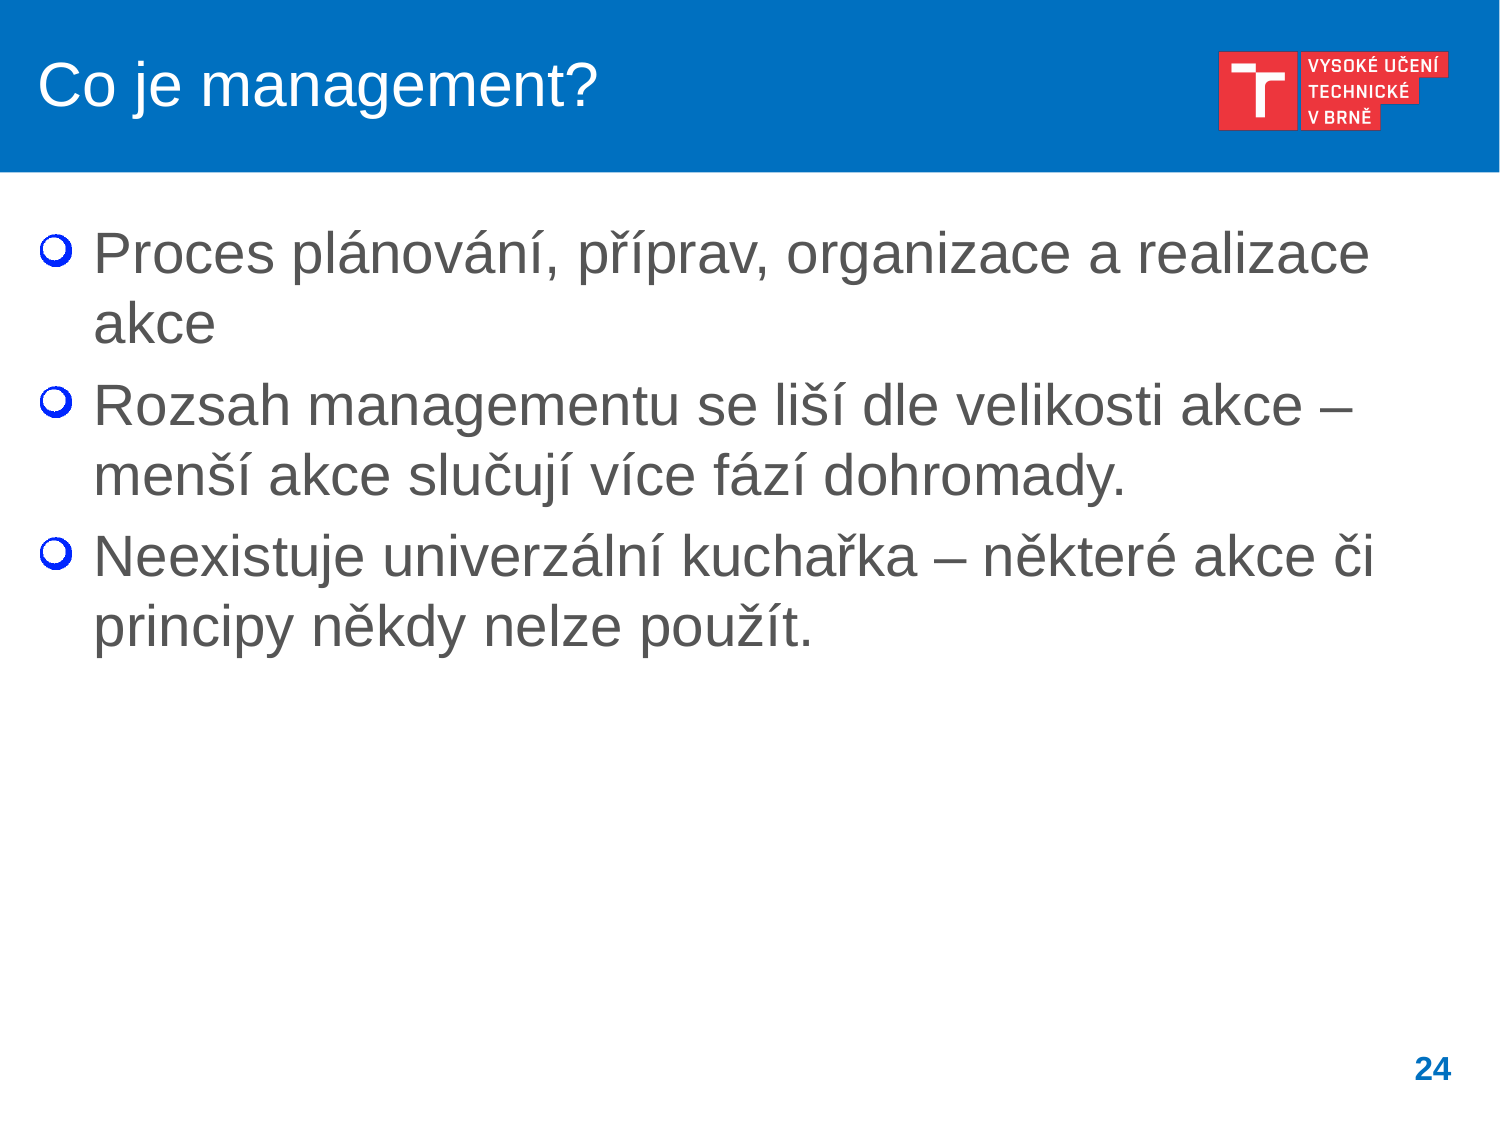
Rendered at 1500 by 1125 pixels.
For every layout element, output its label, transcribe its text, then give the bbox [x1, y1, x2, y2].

picture [1192, 25, 1475, 157]
slide_number 24 [1215, 1033, 1452, 1088]
picture [37, 534, 75, 572]
picture [37, 231, 75, 269]
picture [37, 383, 75, 420]
list Proces plánování, příprav, organizace a realizace akce Rozsah managementu se liší dle velikosti akce – menší akce slučují více fází dohromady. Neexistuje univerzální kuchařka – některé akce či principy někdy nelze použít. [37, 214, 1453, 1006]
title Co je management? [37, 20, 1093, 152]
